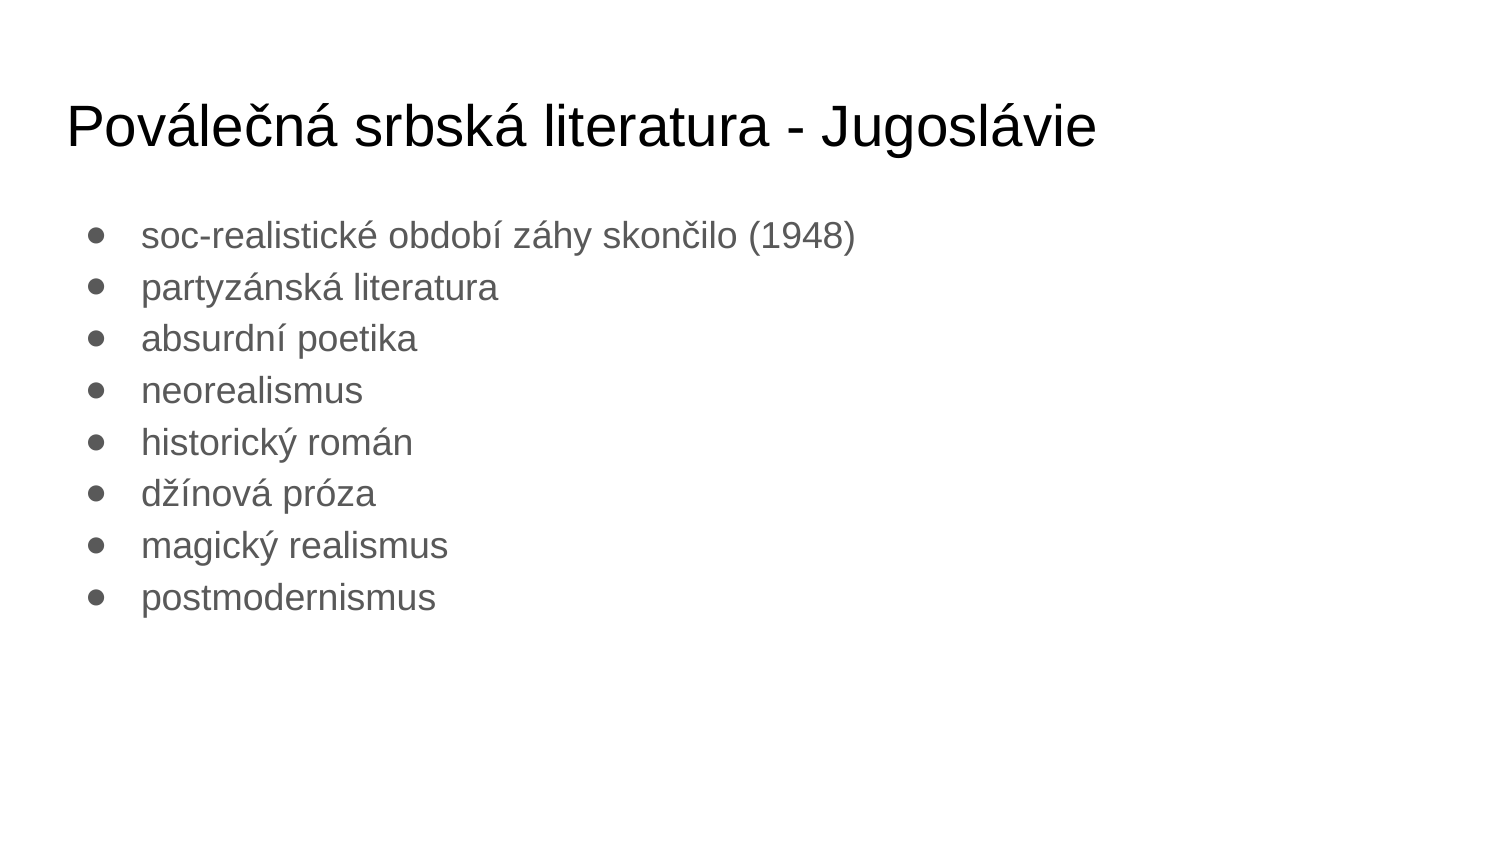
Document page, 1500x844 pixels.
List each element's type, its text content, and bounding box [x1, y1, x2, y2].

title Poválečná srbská literatura - Jugoslávie [51, 72, 1449, 167]
list soc-realistické období záhy skončilo (1948) partyzánská literatura absurdní poetika neorealismus historický román džínová próza magický realismus postmodernismus [51, 189, 1449, 750]
